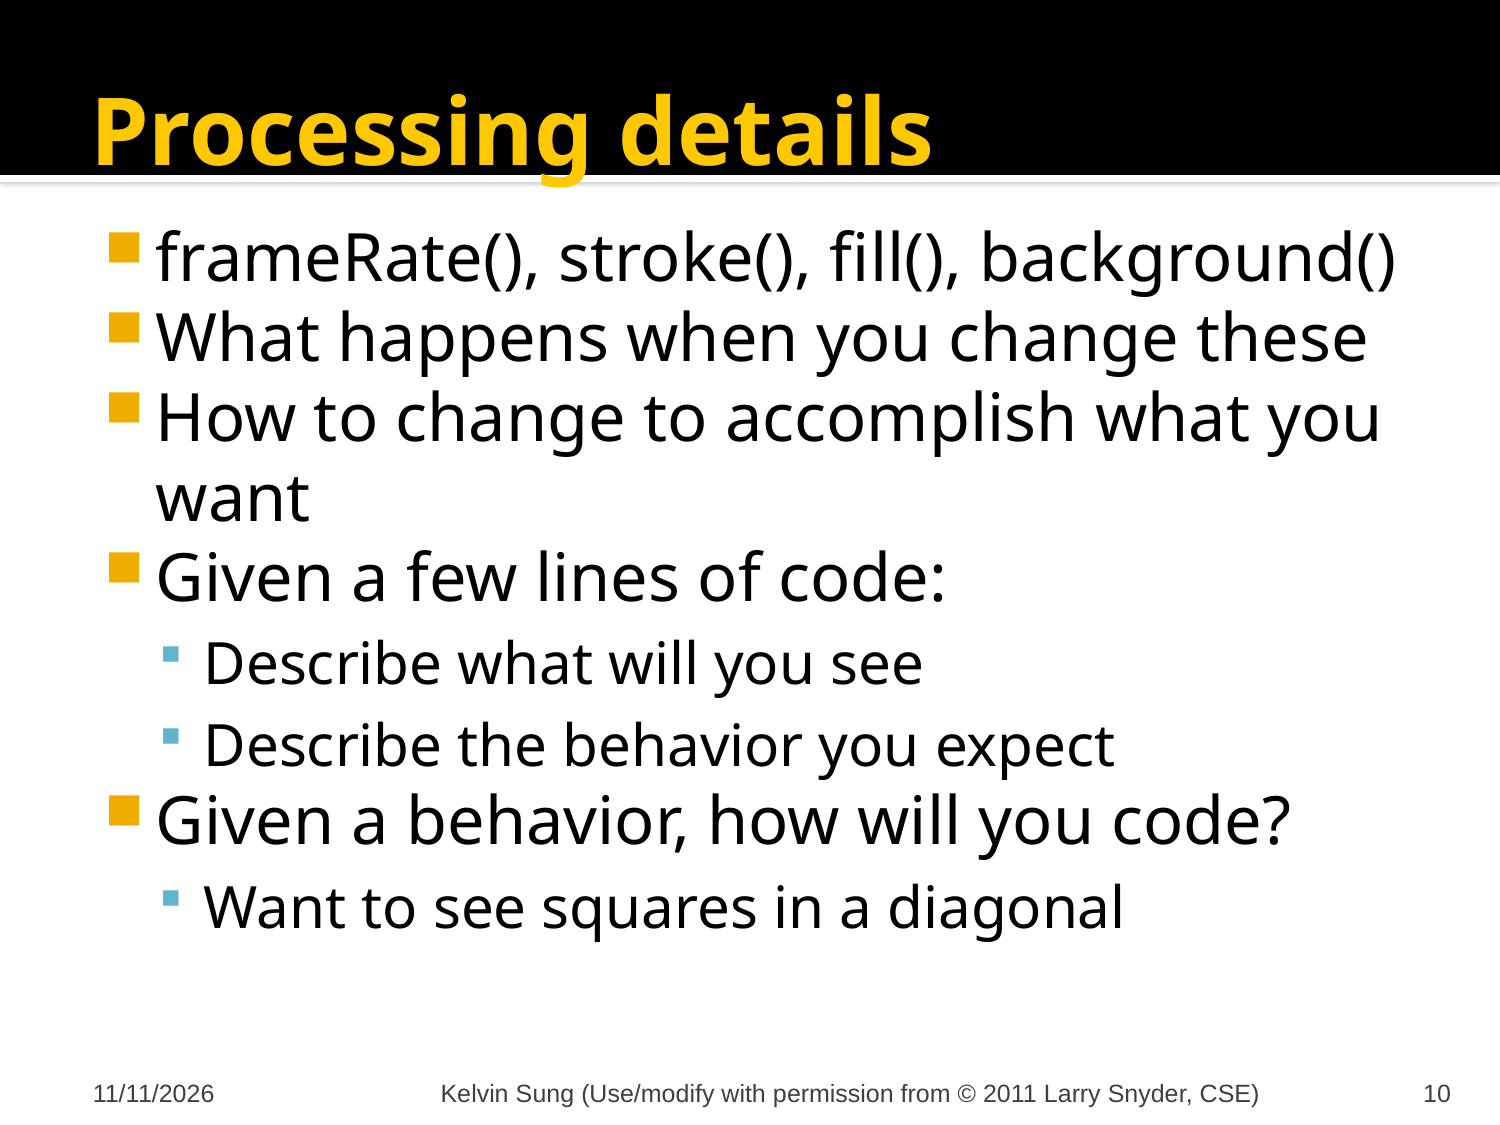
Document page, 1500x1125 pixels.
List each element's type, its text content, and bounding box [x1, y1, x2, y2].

list frameRate(), stroke(), fill(), background() What happens when you change these How to change to accomplish what you want Given a few lines of code: Describe what will you see Describe the behavior you expect Given a behavior, how will you code? Want to see squares in a diagonal [75, 200, 1425, 1050]
slide_number 10 [1345, 1062, 1467, 1108]
footer Kelvin Sung (Use/modify with permission from © 2011 Larry Snyder, CSE) [433, 1062, 1337, 1108]
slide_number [75, 1062, 425, 1108]
title Processing details [75, 25, 1425, 200]
